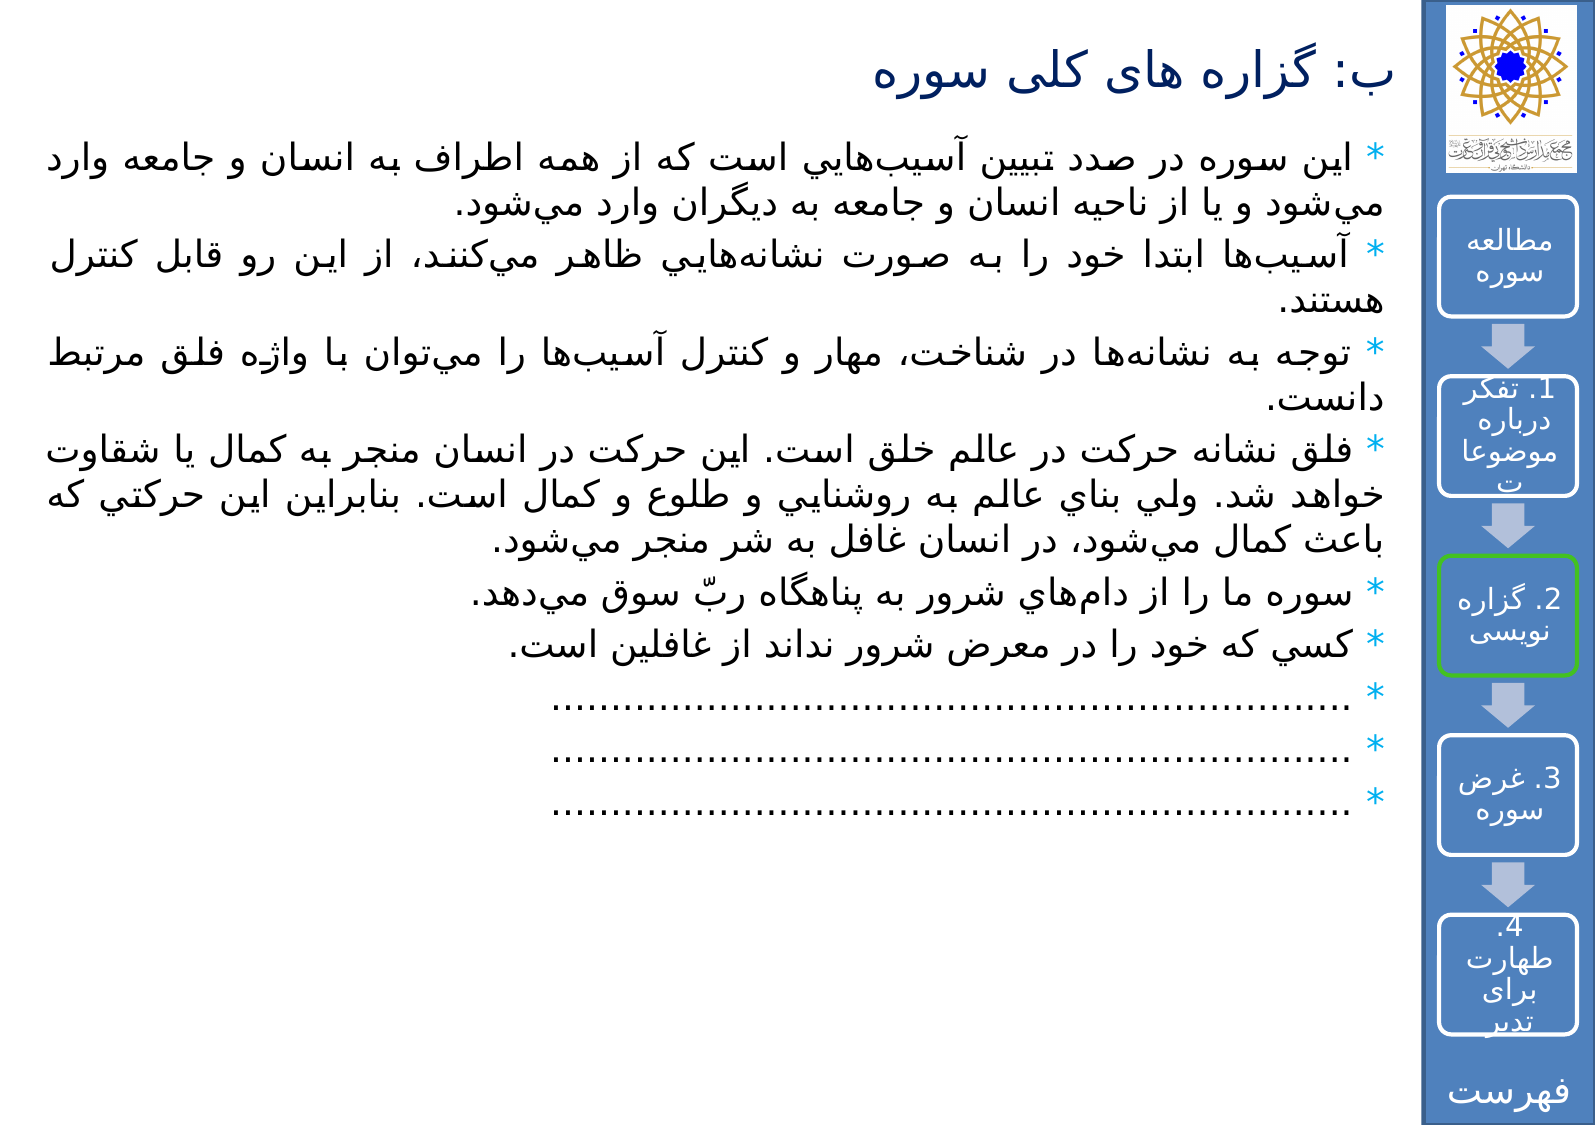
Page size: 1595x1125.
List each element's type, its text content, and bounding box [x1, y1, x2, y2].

picture [1446, 5, 1577, 173]
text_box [1438, 195, 1578, 1036]
title ب: گزاره های کلی سوره [29, 8, 1412, 126]
list * اين سوره در صدد تبيين آسيب‌هايي است كه از همه اطراف به انسان و جامعه وارد مي‌شود و يا از ناحيه انسان و جامعه به ديگران وارد مي‌شود. * آسيب‌ها ابتدا خود را به صورت نشانه‌هايي ظاهر مي‌كنند، از اين رو قابل كنترل هستند. * توجه به نشانه‌ها در شناخت، مهار و كنترل آسيب‌ها را مي‌توان با واژه فلق مرتبط دانست. * فلق نشانه‌ حركت در عالم خلق است. اين حركت در انسان منجر به كمال يا شقاوت خواهد شد. ولي بناي عالم به روشنايي و طلوع و كمال است. بنابراين اين حركتي كه باعث كمال مي‌شود، در انسان غافل به شر منجر مي‌شود. * سوره ما را از دام‌هاي شرور به پناهگاه ربّ سوق مي‌دهد. * كسي كه خود را در معرض شرور نداند از غافلين است. * ................................................................... * ................................................................... * ................................................................... [29, 125, 1400, 1106]
